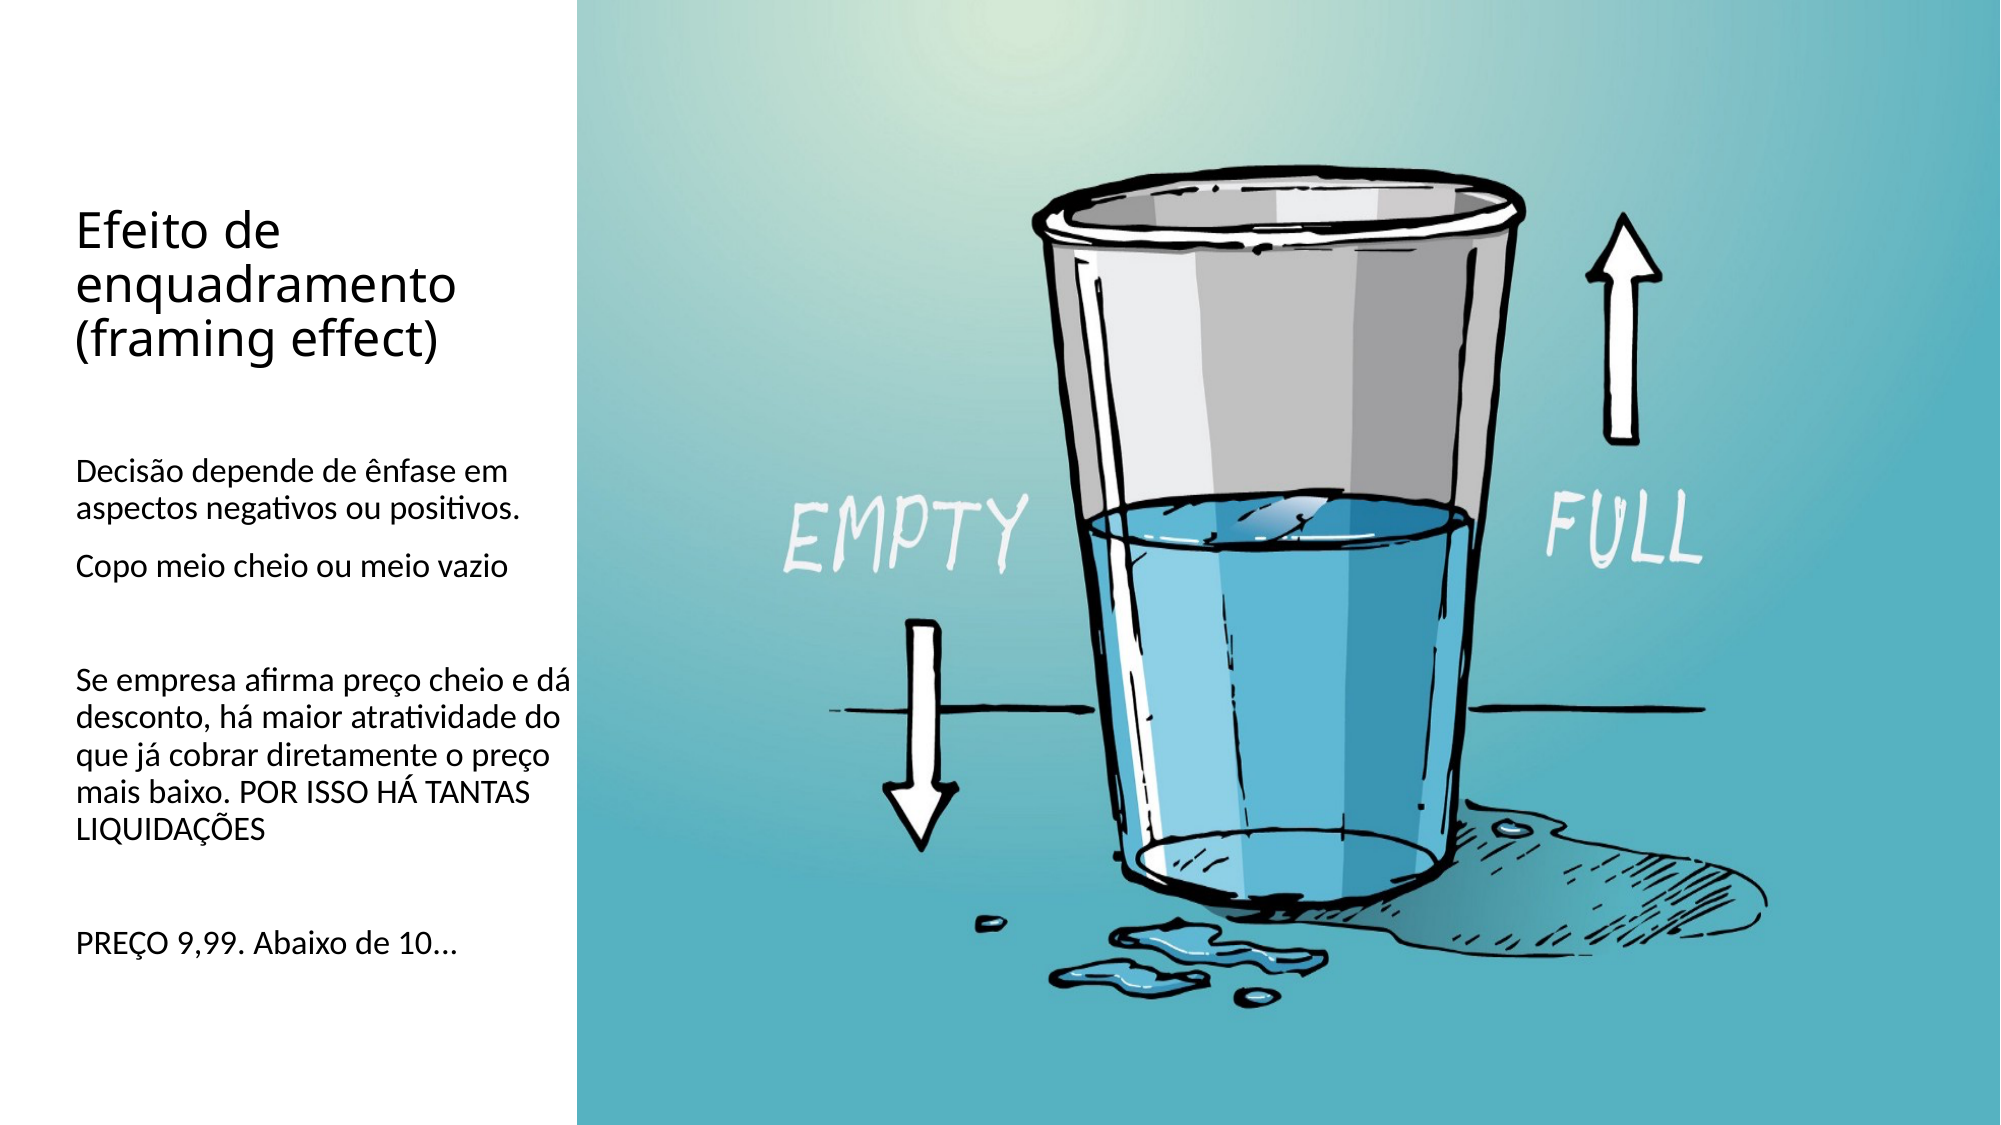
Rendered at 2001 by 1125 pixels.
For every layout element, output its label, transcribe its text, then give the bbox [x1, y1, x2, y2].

picture [577, 0, 2000, 1125]
title Efeito de enquadramento (framing effect) [60, 190, 577, 375]
list Decisão depende de ênfase em aspectos negativos ou positivos. Copo meio cheio ou meio vazio Se empresa afirma preço cheio e dá desconto, há maior atratividade do que já cobrar diretamente o preço mais baixo. POR ISSO HÁ TANTAS LIQUIDAÇÕES PREÇO 9,99. Abaixo de 10... [60, 445, 577, 972]
